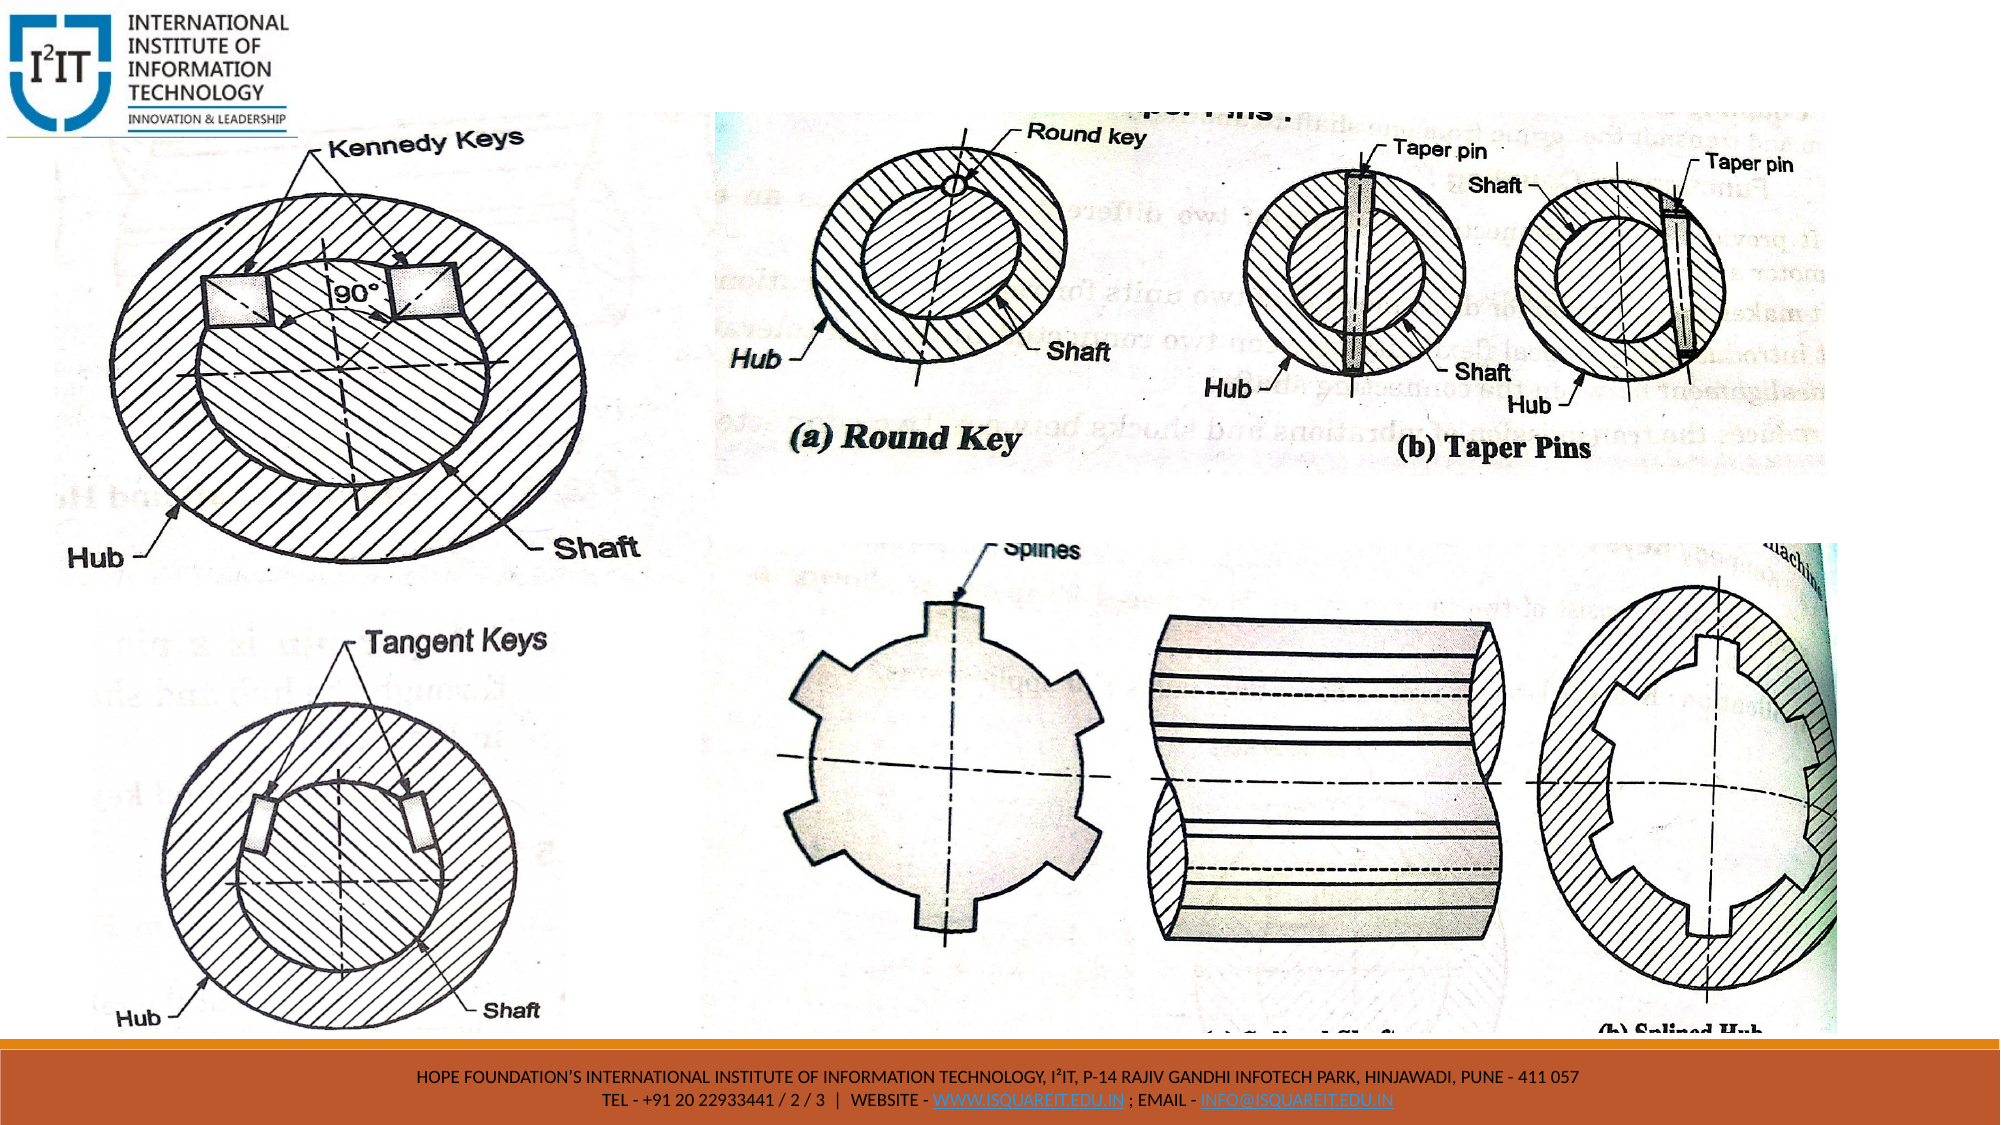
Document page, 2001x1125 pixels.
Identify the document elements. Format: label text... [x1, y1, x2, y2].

footer Hope Foundation’s International Institute of Information Technology, I²IT, P-14 Rajiv Gandhi Infotech Park, Hinjawadi, Pune - 411 057 Tel - +91 20 22933441 / 2 / 3 | Website - www.isquareit.edu.in ; Email - info@isquareit.edu.in [0, 1049, 2000, 1125]
picture [0, 0, 1838, 1059]
